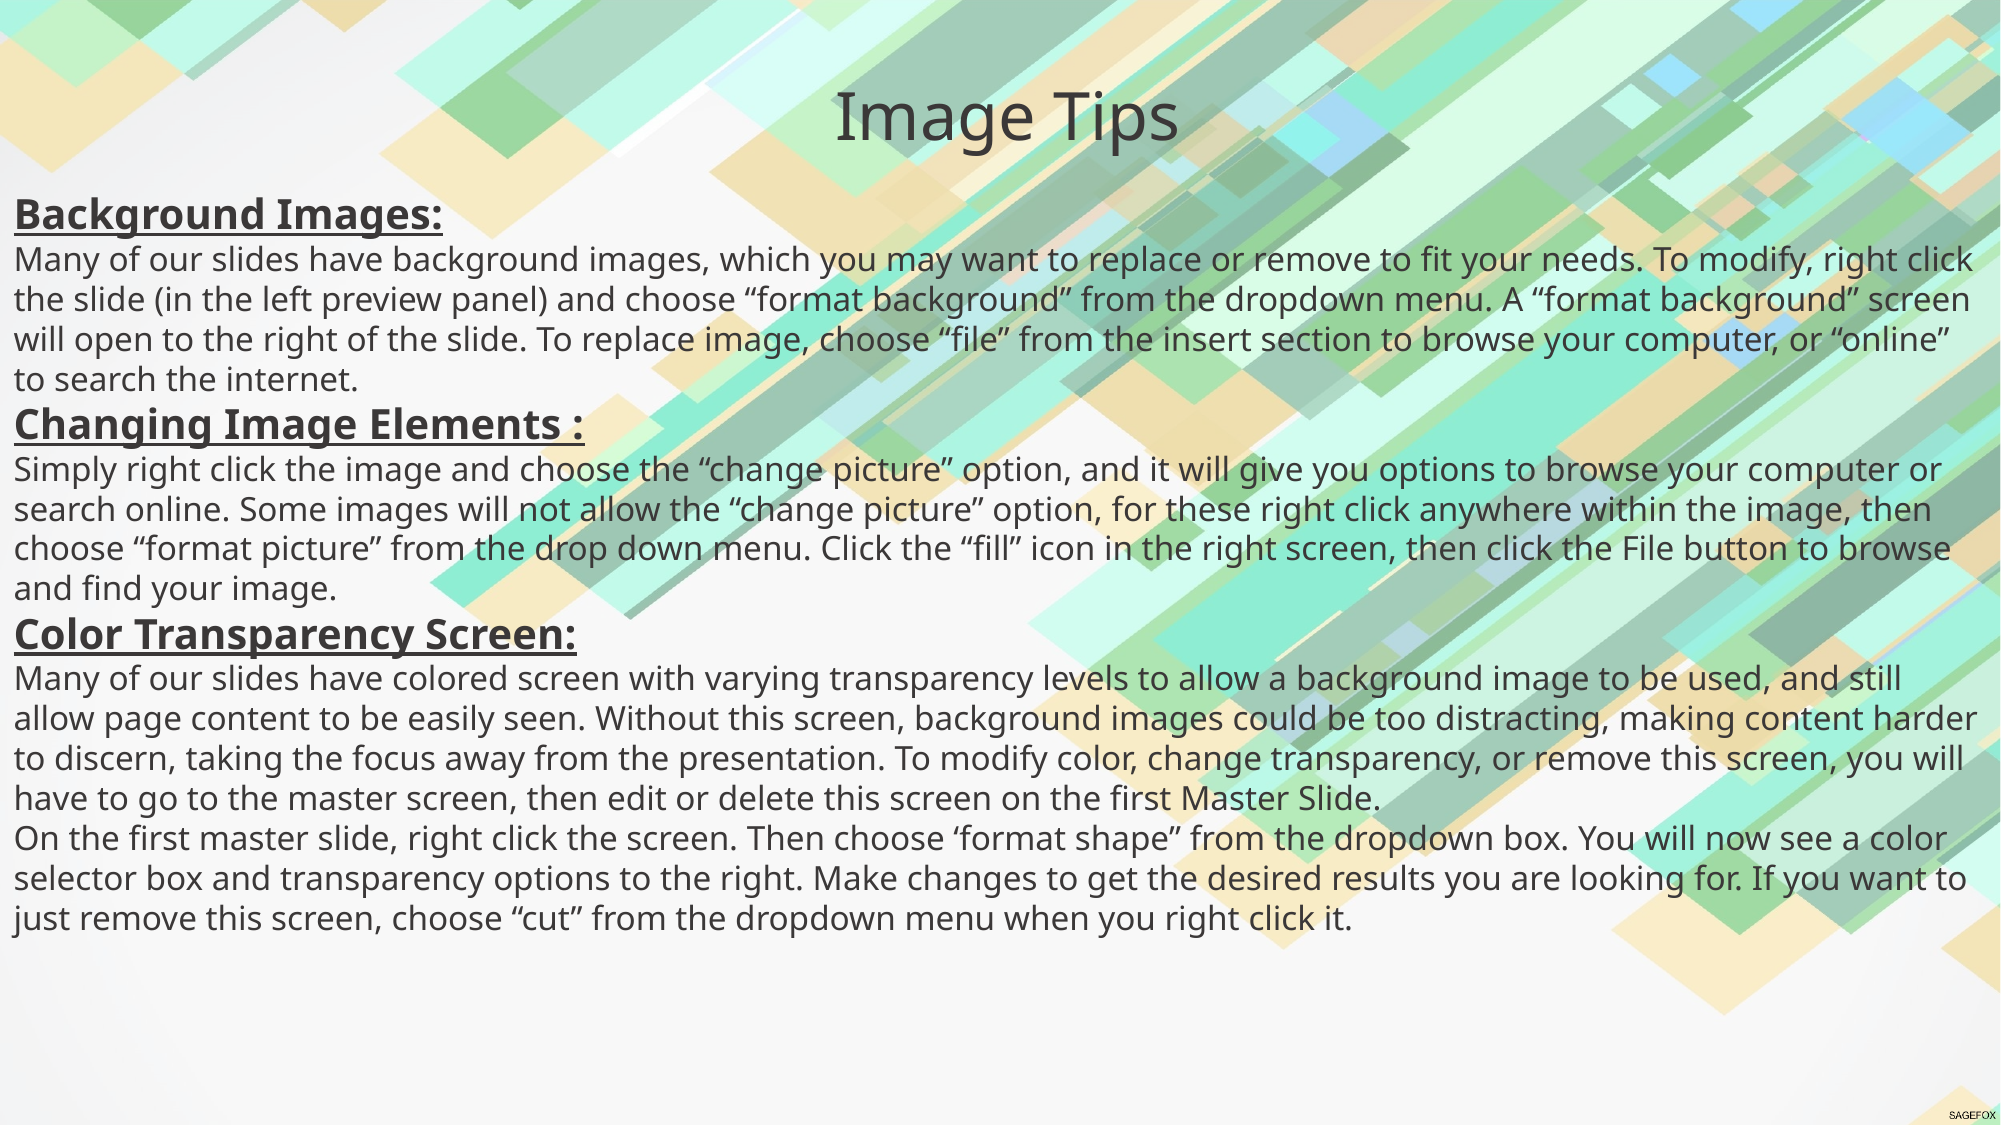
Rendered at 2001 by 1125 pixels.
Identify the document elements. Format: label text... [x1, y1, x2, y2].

title Image Tips [597, 59, 1420, 177]
text_box Background Images: Many of our slides have background images, which you may want to replace or remove to fit your needs. To modify, right click the slide (in the left preview panel) and choose “format background” from the dropdown menu. A “format background” screen will open to the right of the slide. To replace image, choose “file” from the insert section to browse your computer, or “online” to search the internet. Changing Image Elements : Simply right click the image and choose the “change picture” option, and it will give you options to browse your computer or search online. Some images will not allow the “change picture” option, for these right click anywhere within the image, then choose “format picture” from the drop down menu. Click the “fill” icon in the right screen, then click the File button to browse and find your image. Color Transparency Screen: Many of our slides have colored screen with varying transparency levels to allow a background image to be used, and still allow page content to be easily seen. Without this screen, background images could be too distracting, making content harder to discern, taking the focus away from the presentation. To modify color, change transparency, or remove this screen, you will have to go to the master screen, then edit or delete this screen on the first Master Slide. On the first master slide, right click the screen. Then choose ‘format shape” from the dropdown box. You will now see a color selector box and transparency options to the right. Make changes to get the desired results you are looking for. If you want to just remove this screen, choose “cut” from the dropdown menu when you right click it. [0, 0, 2000, 1125]
